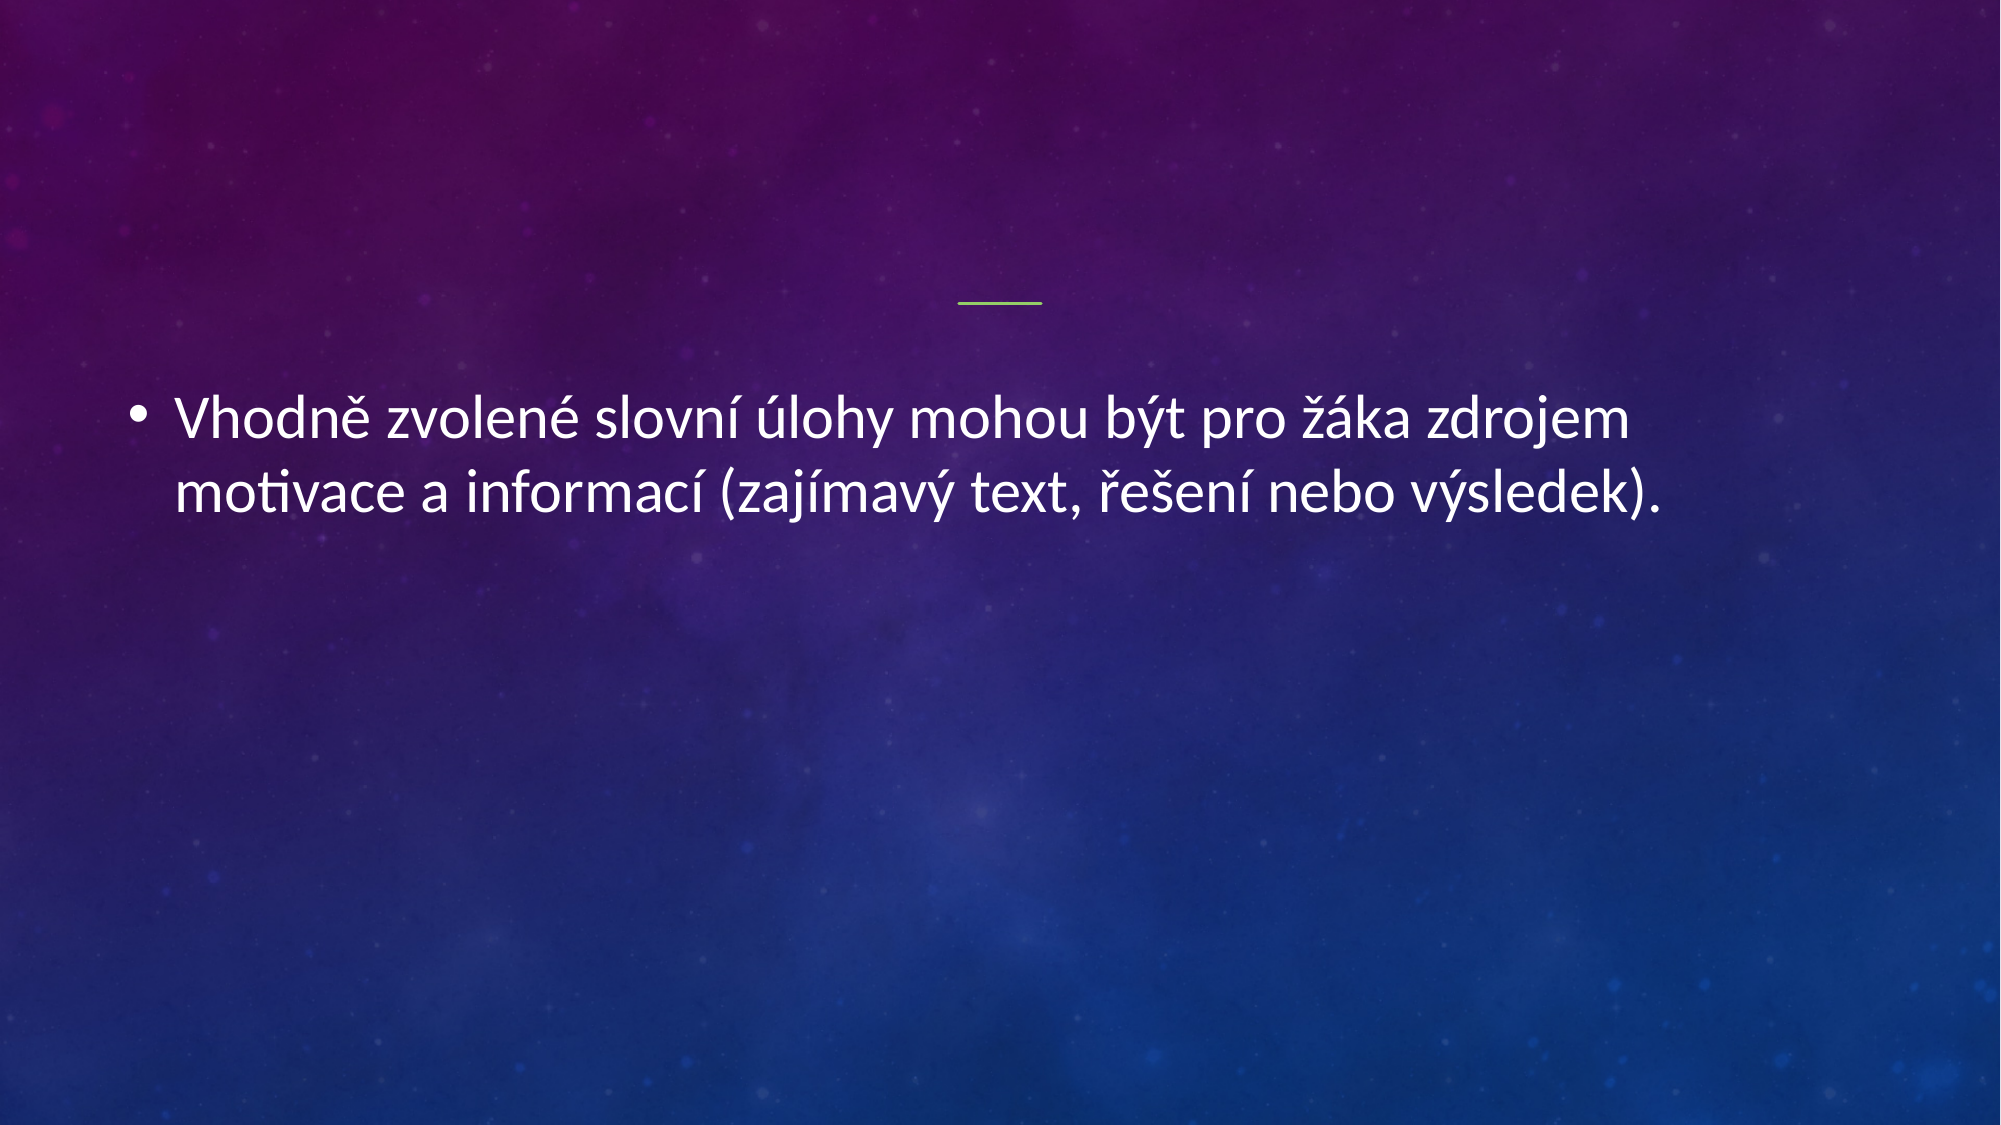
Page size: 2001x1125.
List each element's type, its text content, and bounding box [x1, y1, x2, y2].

list Vhodně zvolené slovní úlohy mohou být pro žáka zdrojem motivace a informací (zajímavý text, řešení nebo výsledek). [112, 368, 1888, 950]
text_box [0, 0, 2000, 1125]
